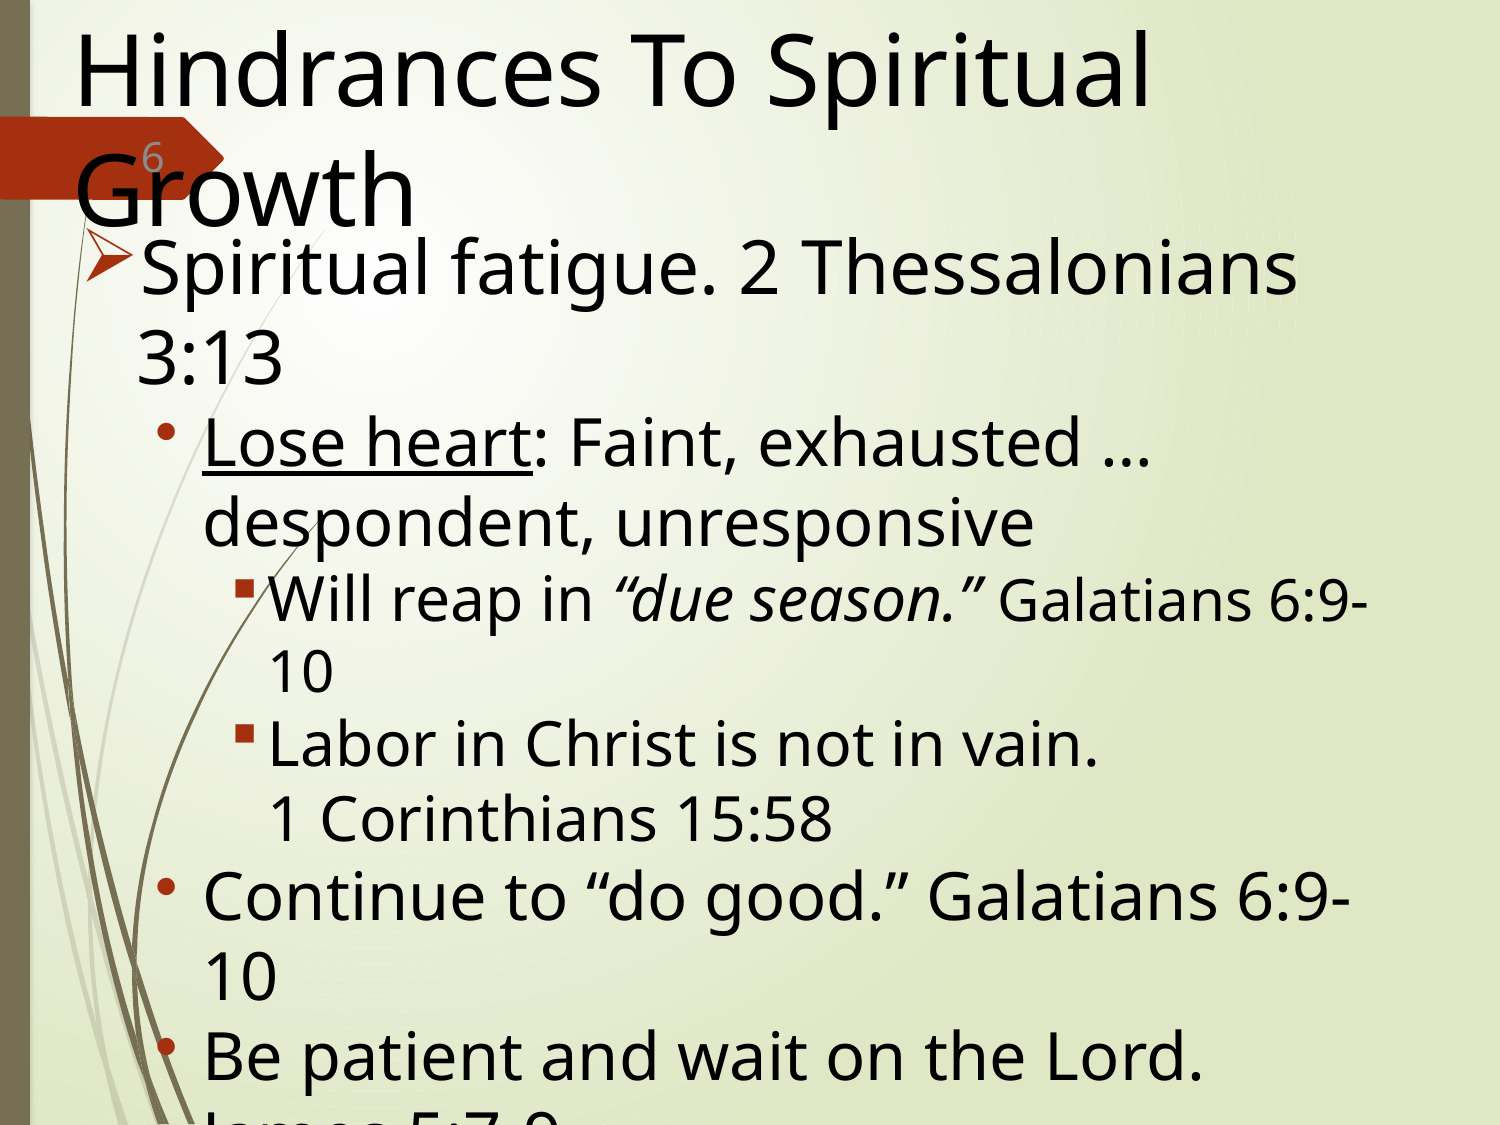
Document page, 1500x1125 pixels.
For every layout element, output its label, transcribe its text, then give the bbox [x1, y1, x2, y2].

list Spiritual fatigue. 2 Thessalonians 3:13 Lose heart: Faint, exhausted … despondent, unresponsive Will reap in “due season.” Galatians 6:9-10 Labor in Christ is not in vain. 1 Corinthians 15:58 Continue to “do good.” Galatians 6:9-10 Be patient and wait on the Lord. James 5:7-9 [65, 255, 1437, 1125]
title Hindrances To Spiritual Growth [57, 0, 1451, 255]
